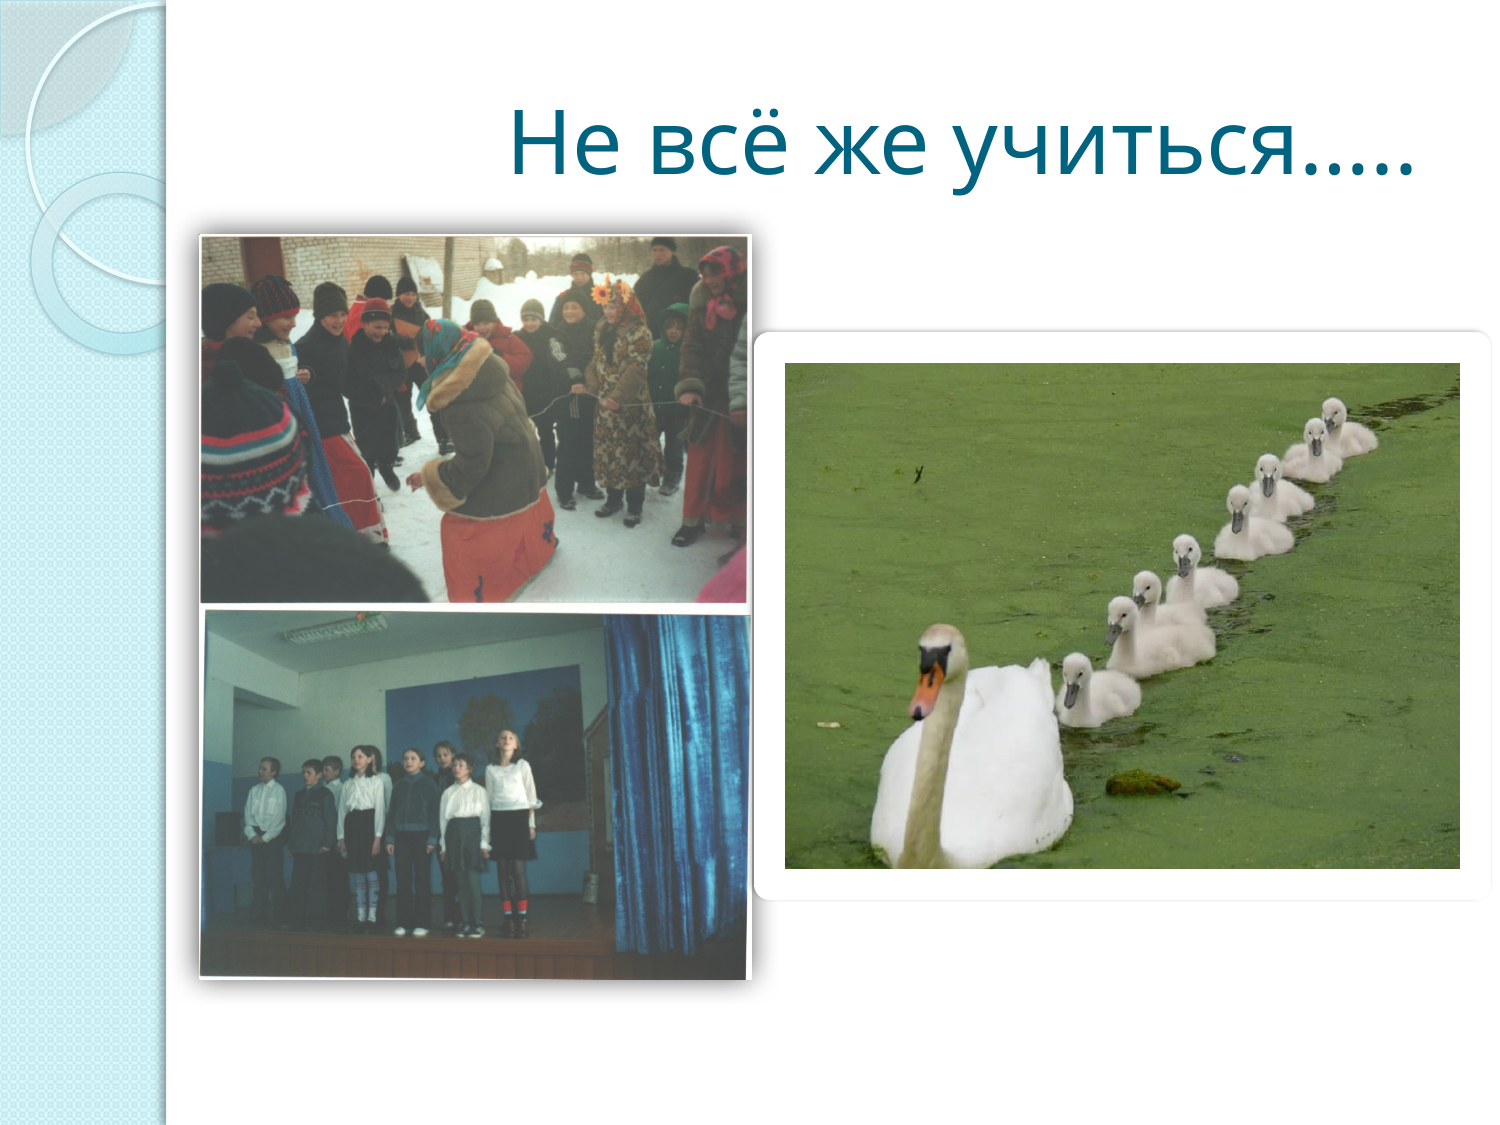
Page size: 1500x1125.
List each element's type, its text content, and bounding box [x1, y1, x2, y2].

picture [198, 234, 752, 980]
picture [784, 362, 1461, 869]
title Не всё же учиться….. [235, 45, 1466, 233]
